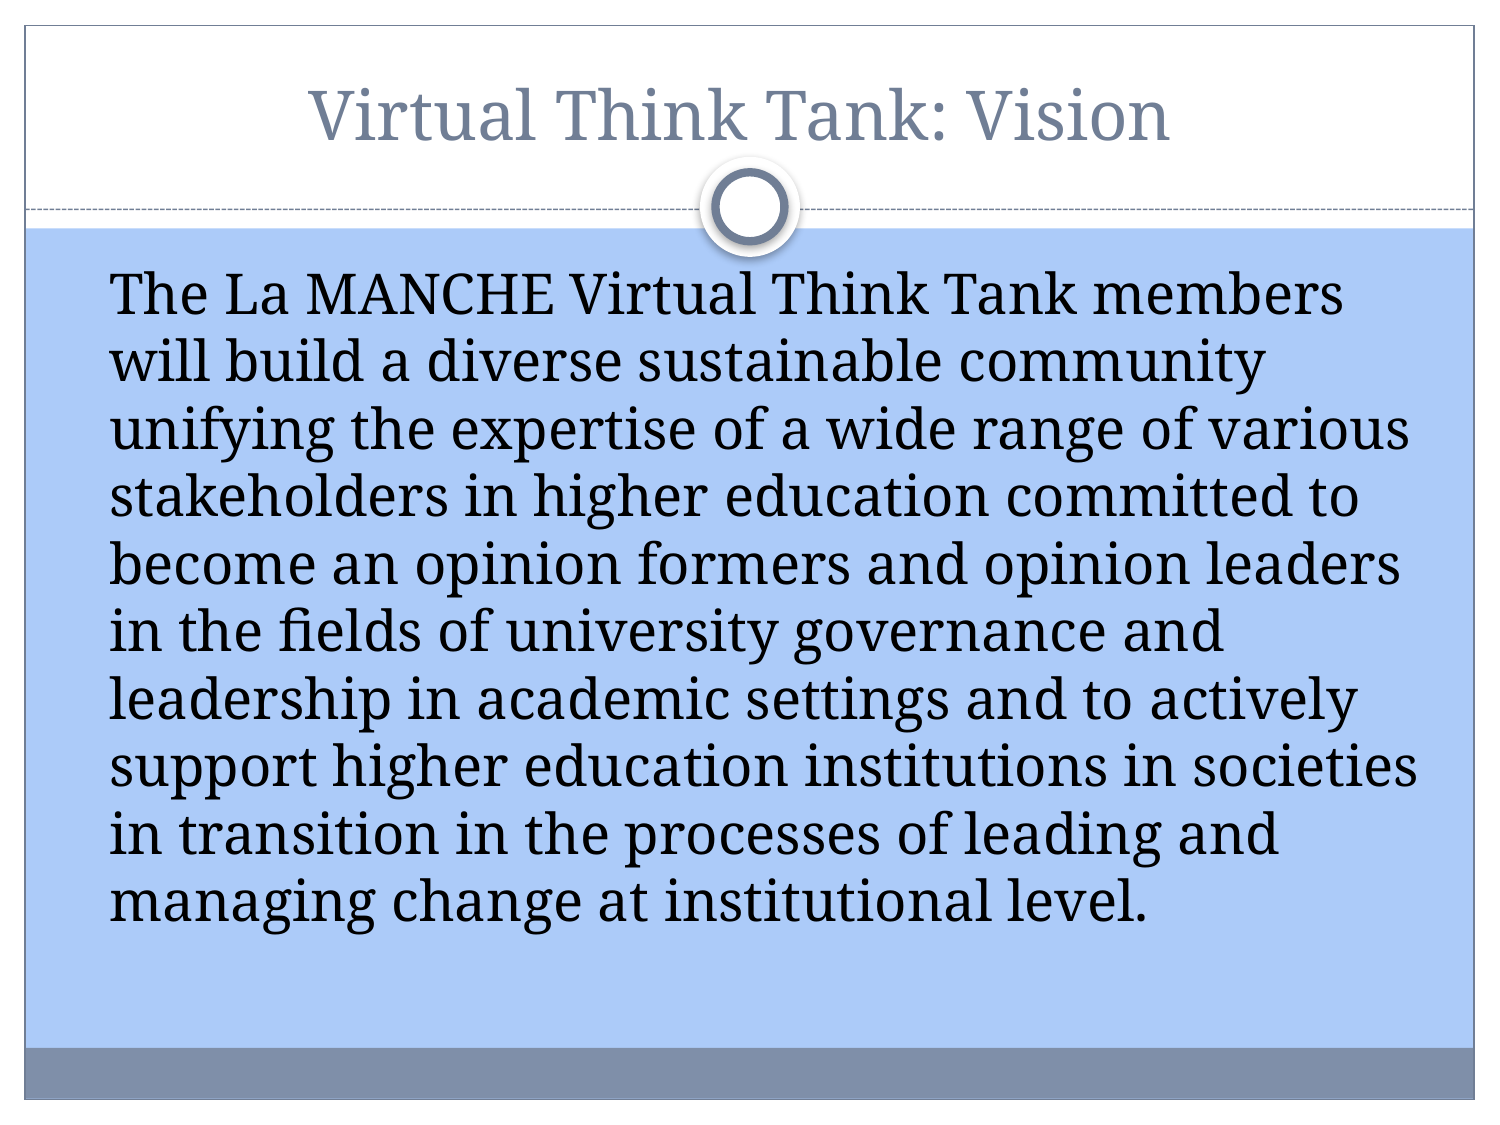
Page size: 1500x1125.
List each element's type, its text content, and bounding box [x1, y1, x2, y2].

title Virtual Think Tank: Vision [49, 37, 1450, 162]
list The La MANCHE Virtual Think Tank members will build a diverse sustainable community unifying the expertise of a wide range of various stakeholders in higher education committed to become an opinion formers and opinion leaders in the fields of university governance and leadership in academic settings and to actively support higher education institutions in societies in transition in the processes of leading and managing change at institutional level. [49, 250, 1445, 1012]
